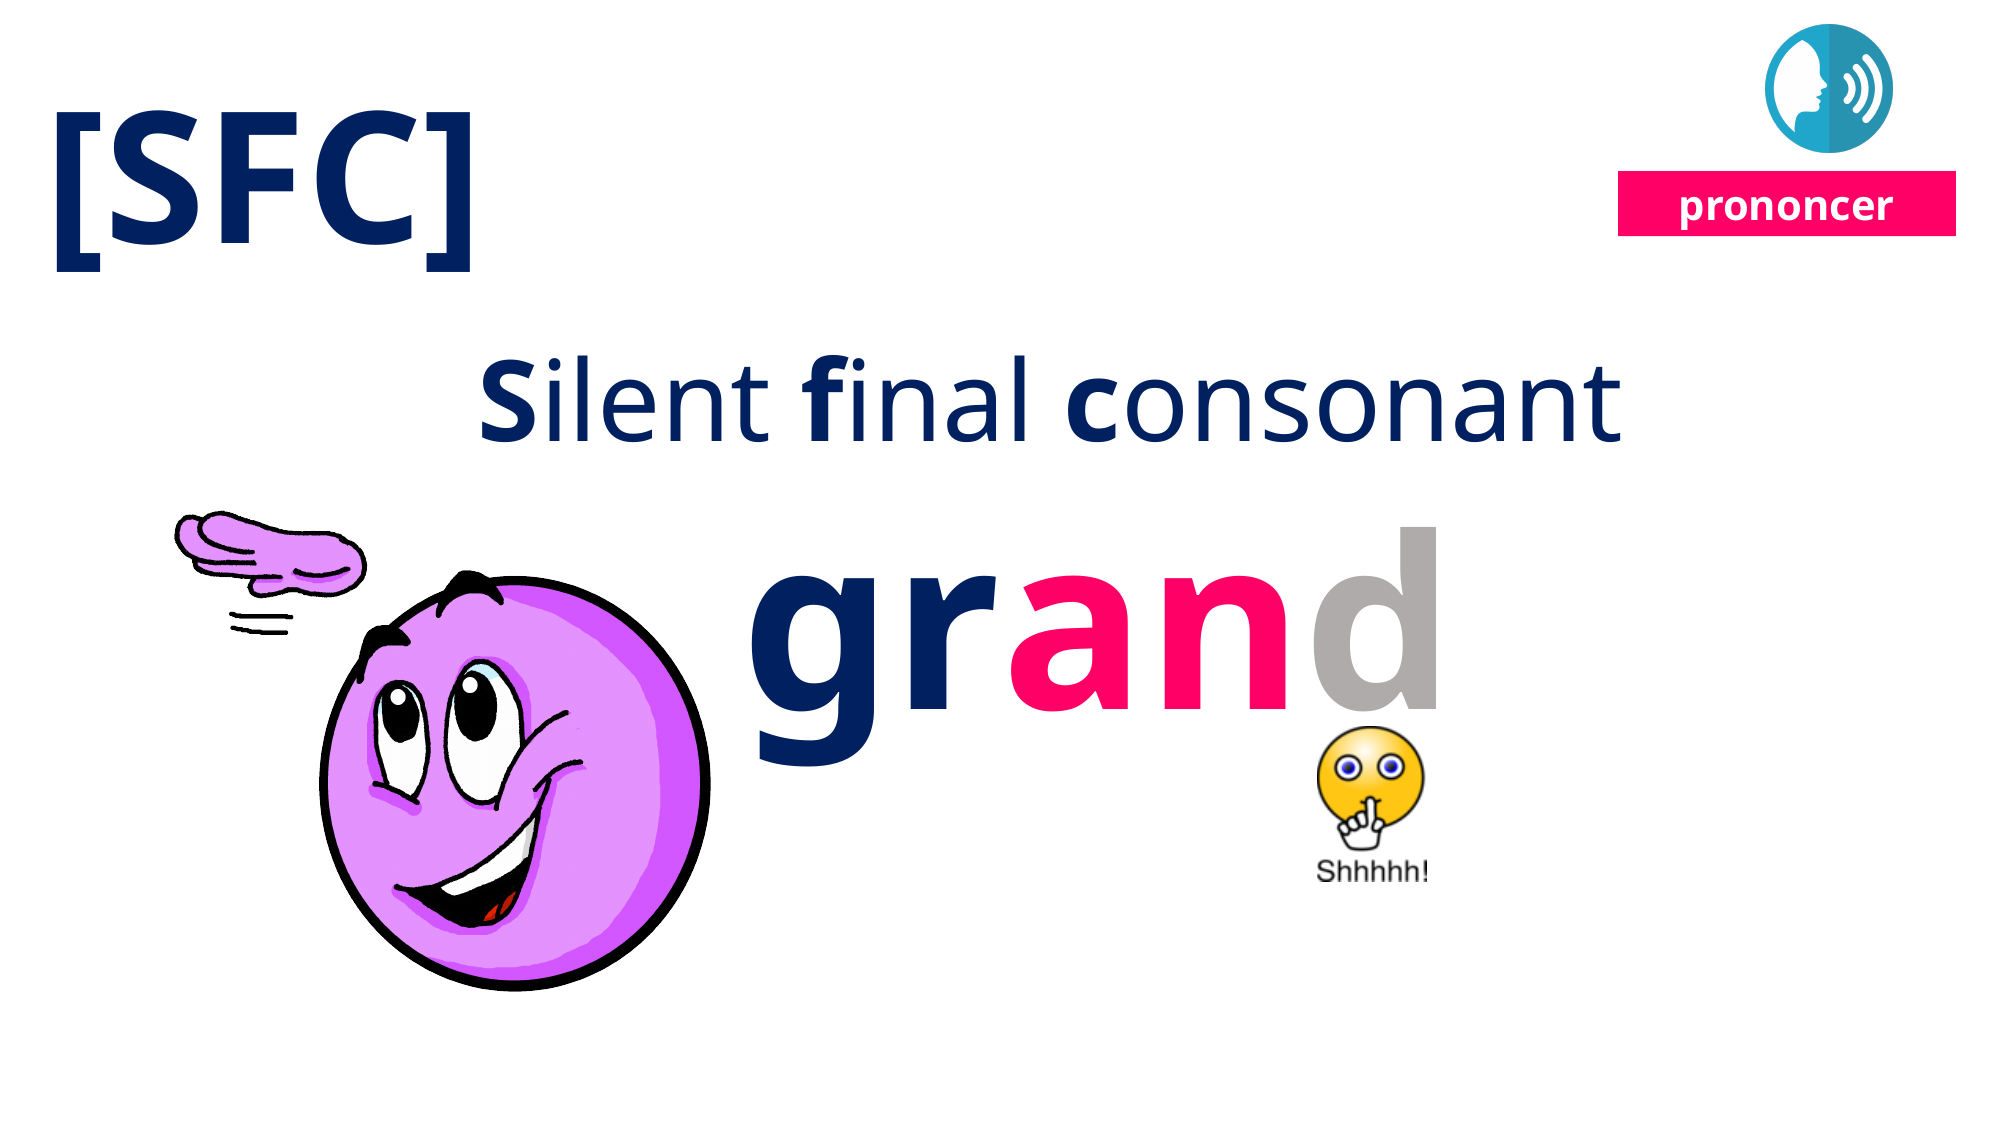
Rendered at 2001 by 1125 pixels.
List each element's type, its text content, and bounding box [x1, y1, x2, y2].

picture [1317, 726, 1428, 882]
title [SFC] [44, 51, 514, 418]
text_box Silent final consonant [229, 321, 1873, 472]
picture [160, 495, 755, 998]
picture [1765, 24, 1894, 153]
text_box grand [611, 472, 1586, 766]
text_box prononcer [1618, 171, 1956, 237]
